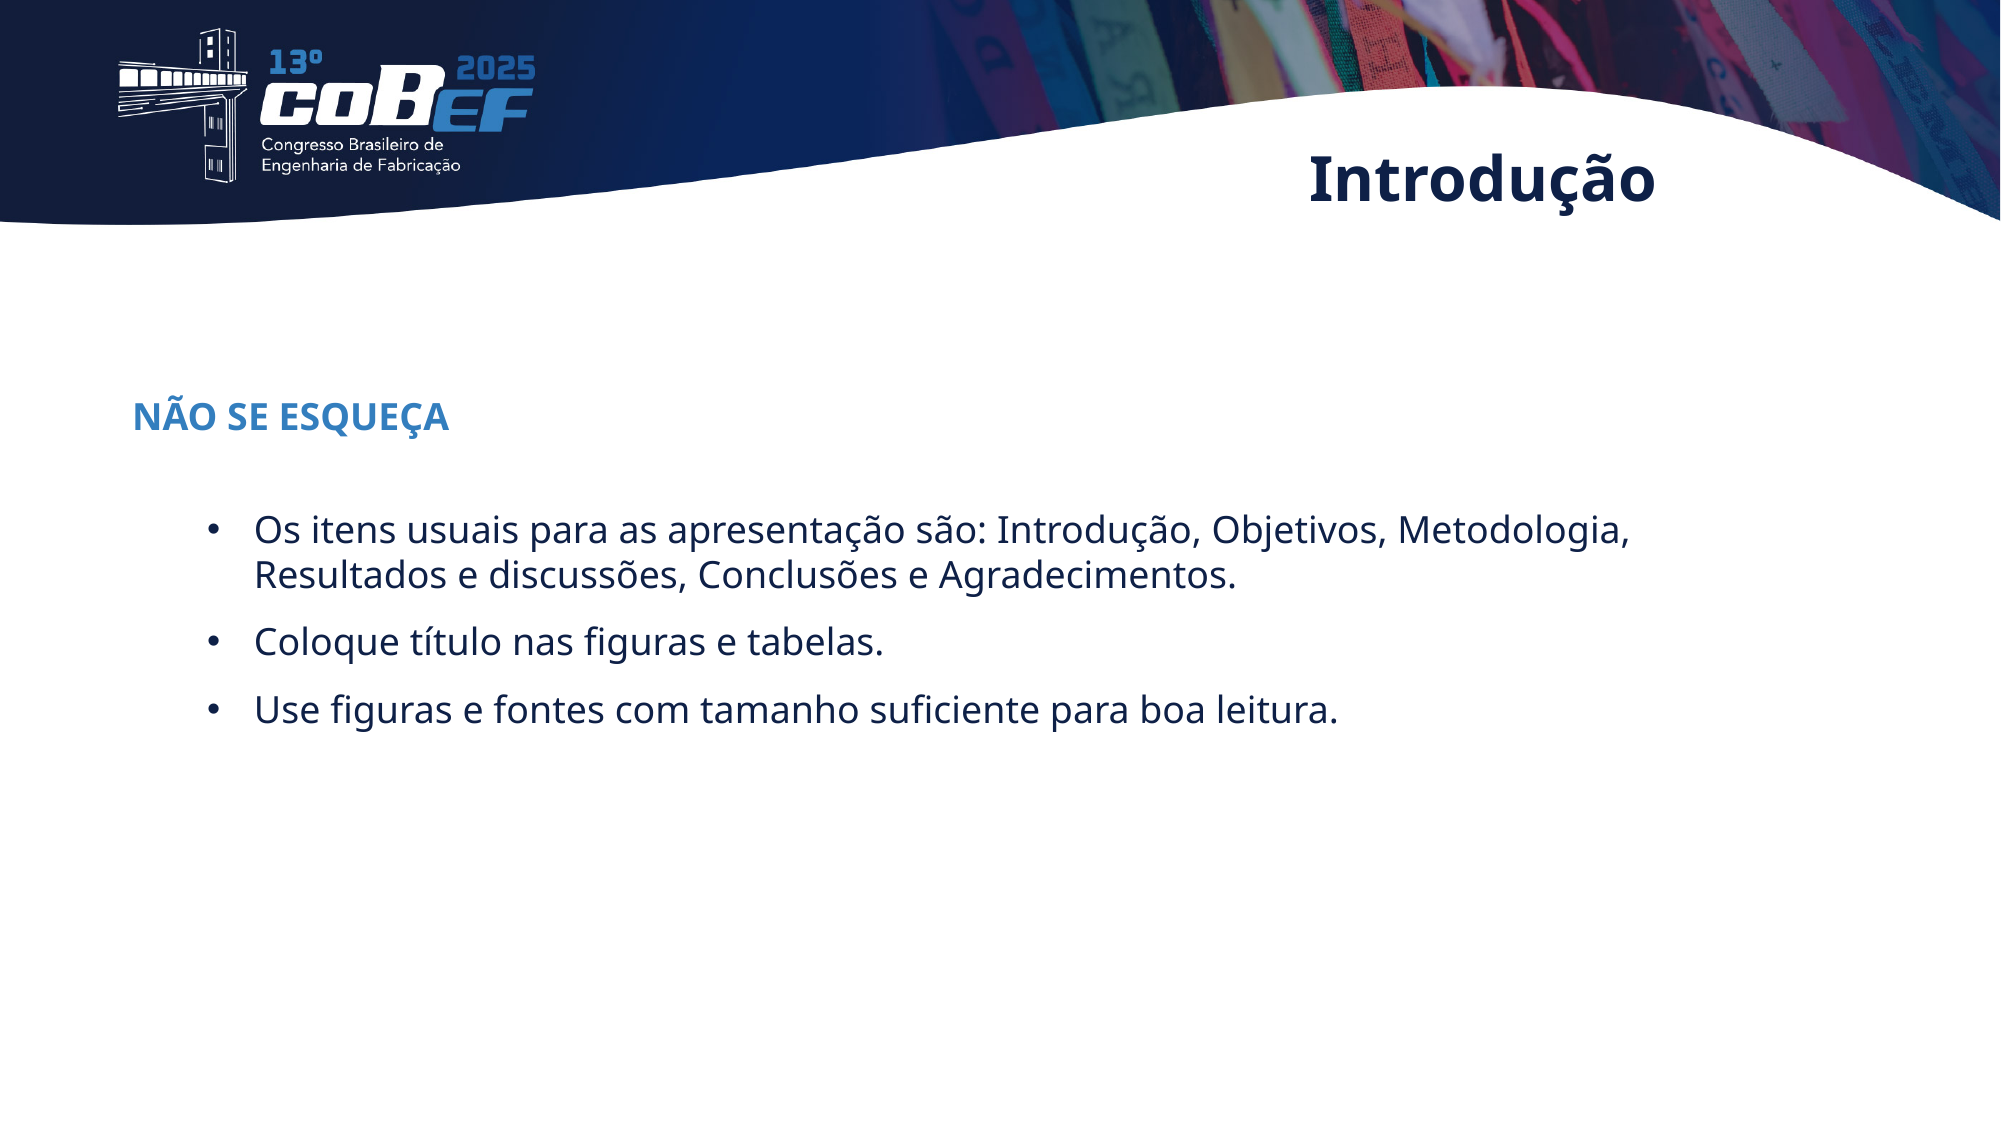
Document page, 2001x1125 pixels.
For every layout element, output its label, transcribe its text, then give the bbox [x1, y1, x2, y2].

text_box NÃO SE ESQUEÇA Os itens usuais para as apresentação são: Introdução, Objetivos, Metodologia, Resultados e discussões, Conclusões e Agradecimentos. Coloque título nas figuras e tabelas. Use figuras e fontes com tamanho suficiente para boa leitura. [117, 363, 1740, 806]
picture [0, 0, 2001, 1125]
text_box Introdução [1245, 140, 1721, 237]
